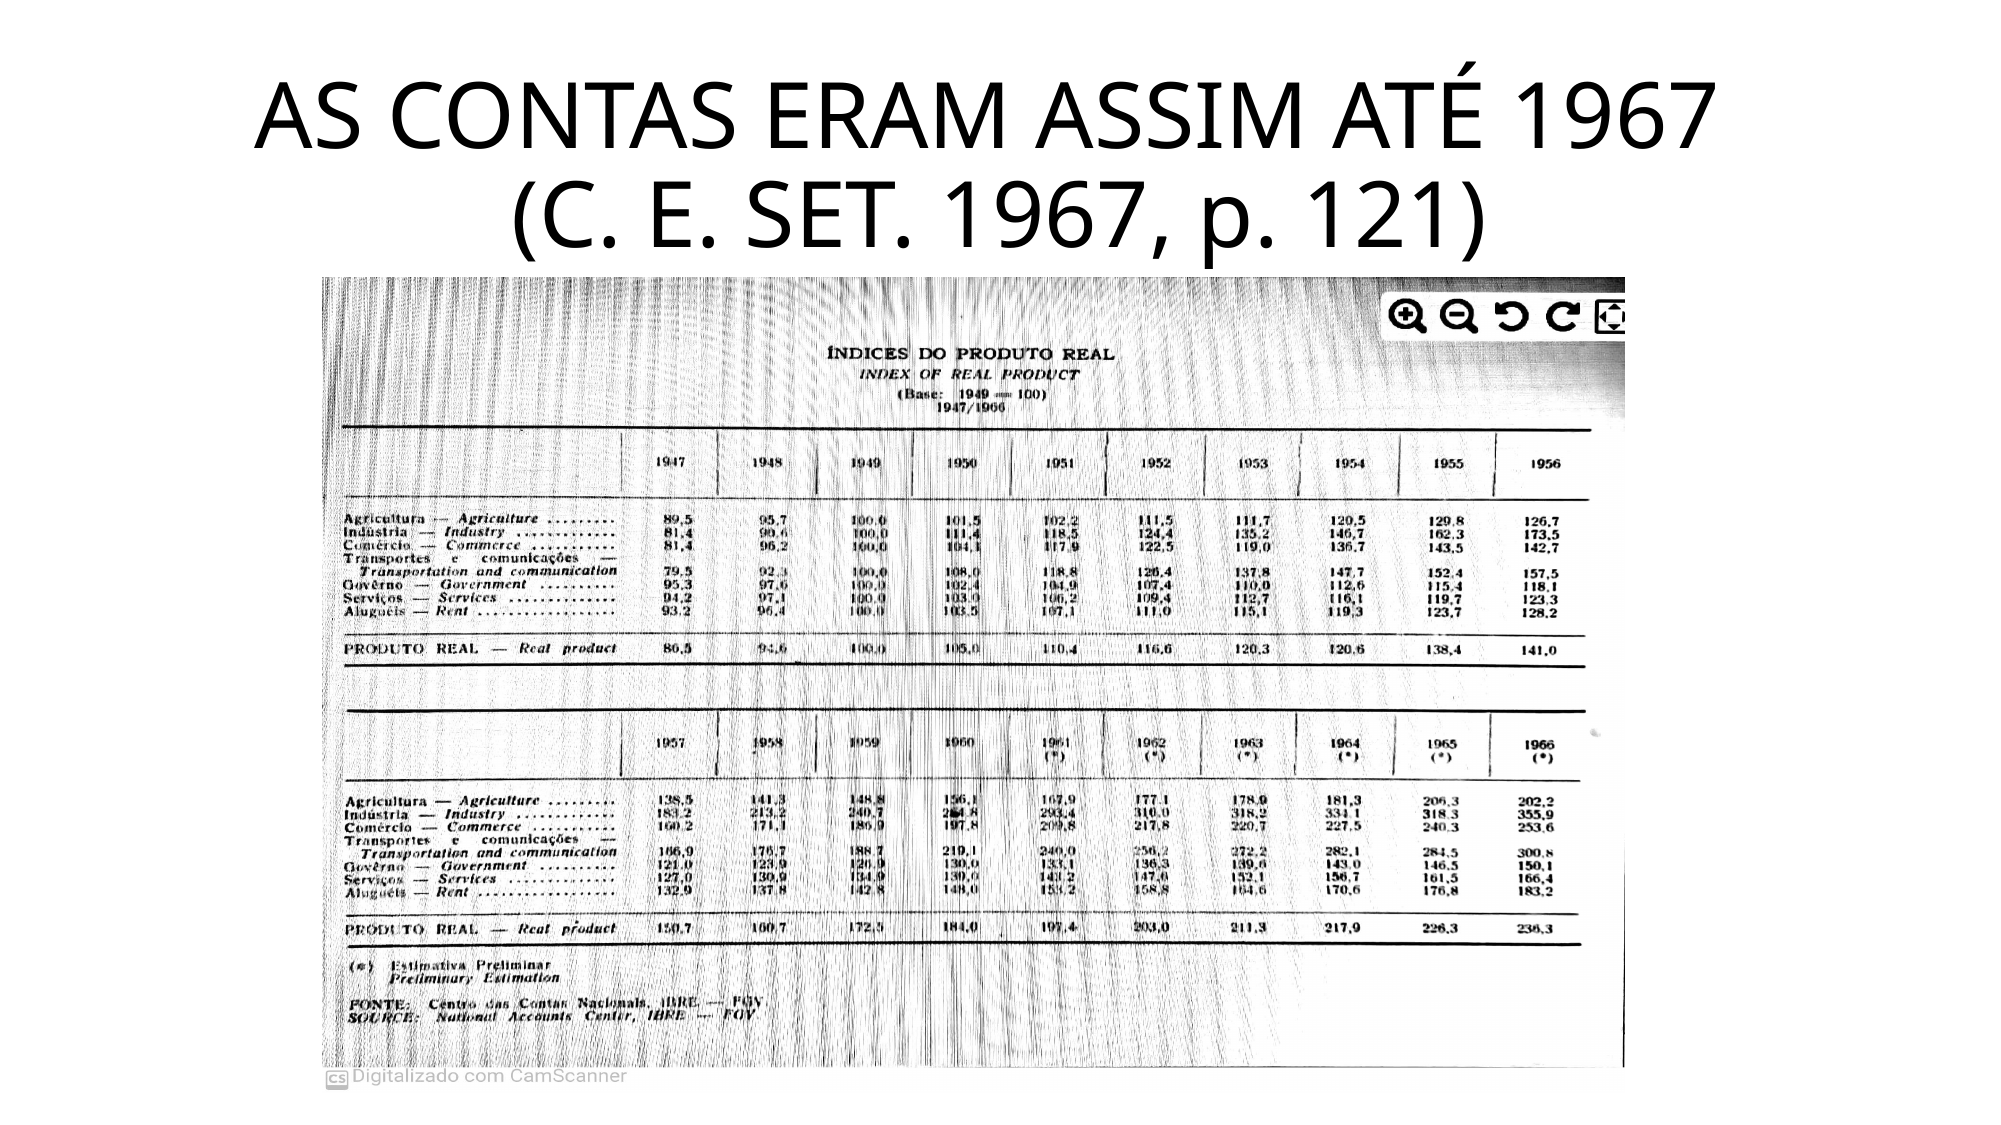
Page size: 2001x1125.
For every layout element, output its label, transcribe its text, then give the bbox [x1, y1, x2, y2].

title AS CONTAS ERAM ASSIM ATÉ 1967 (C. E. SET. 1967, p. 121) [137, 59, 1863, 278]
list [322, 277, 1625, 1094]
